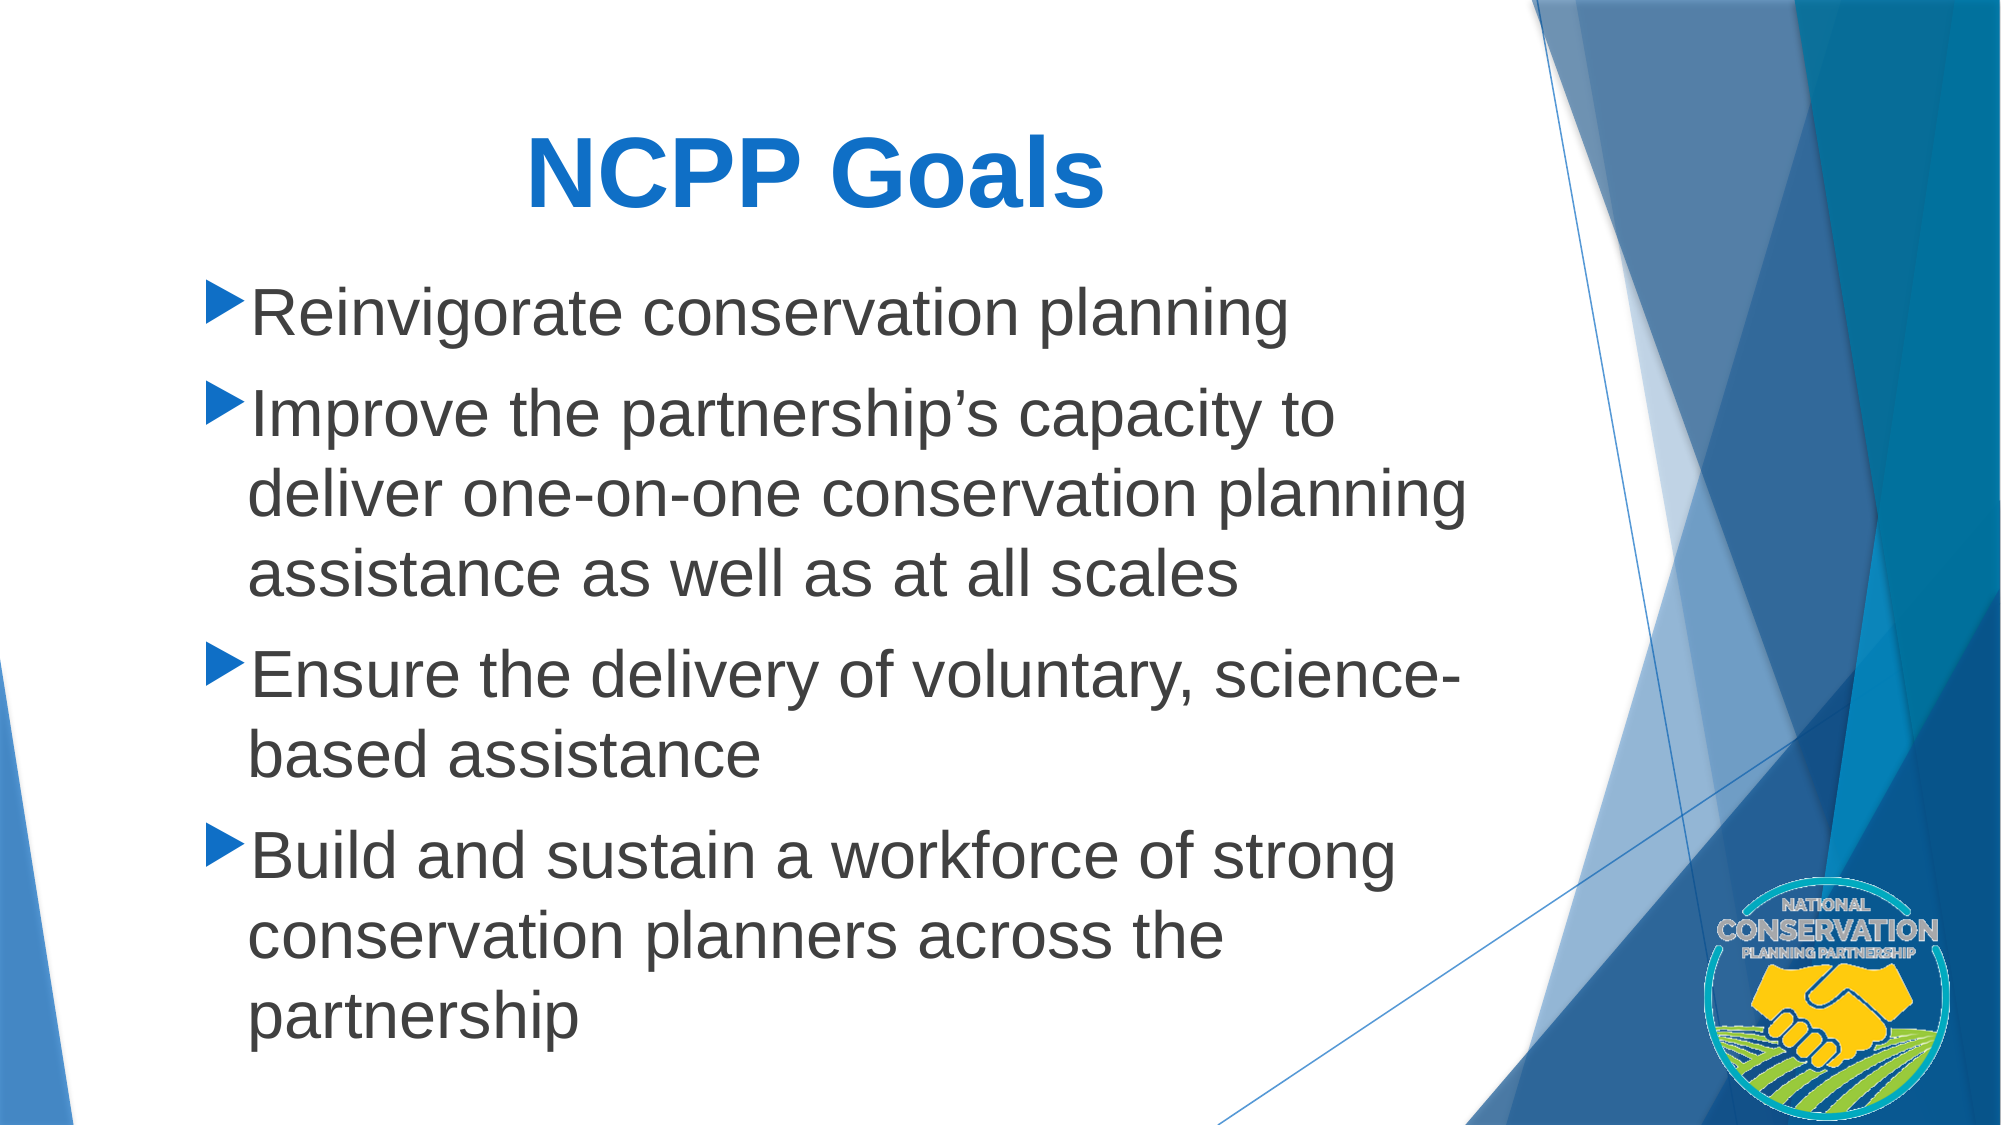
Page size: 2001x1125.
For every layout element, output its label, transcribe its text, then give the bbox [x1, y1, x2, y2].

list Reinvigorate conservation planning Improve the partnership’s capacity to deliver one-on-one conservation planning assistance as well as at all scales Ensure the delivery of voluntary, science-based assistance Build and sustain a workforce of strong conservation planners across the partnership [111, 261, 1522, 1099]
picture [1669, 859, 2000, 1125]
title NCPP Goals [111, 99, 1522, 261]
